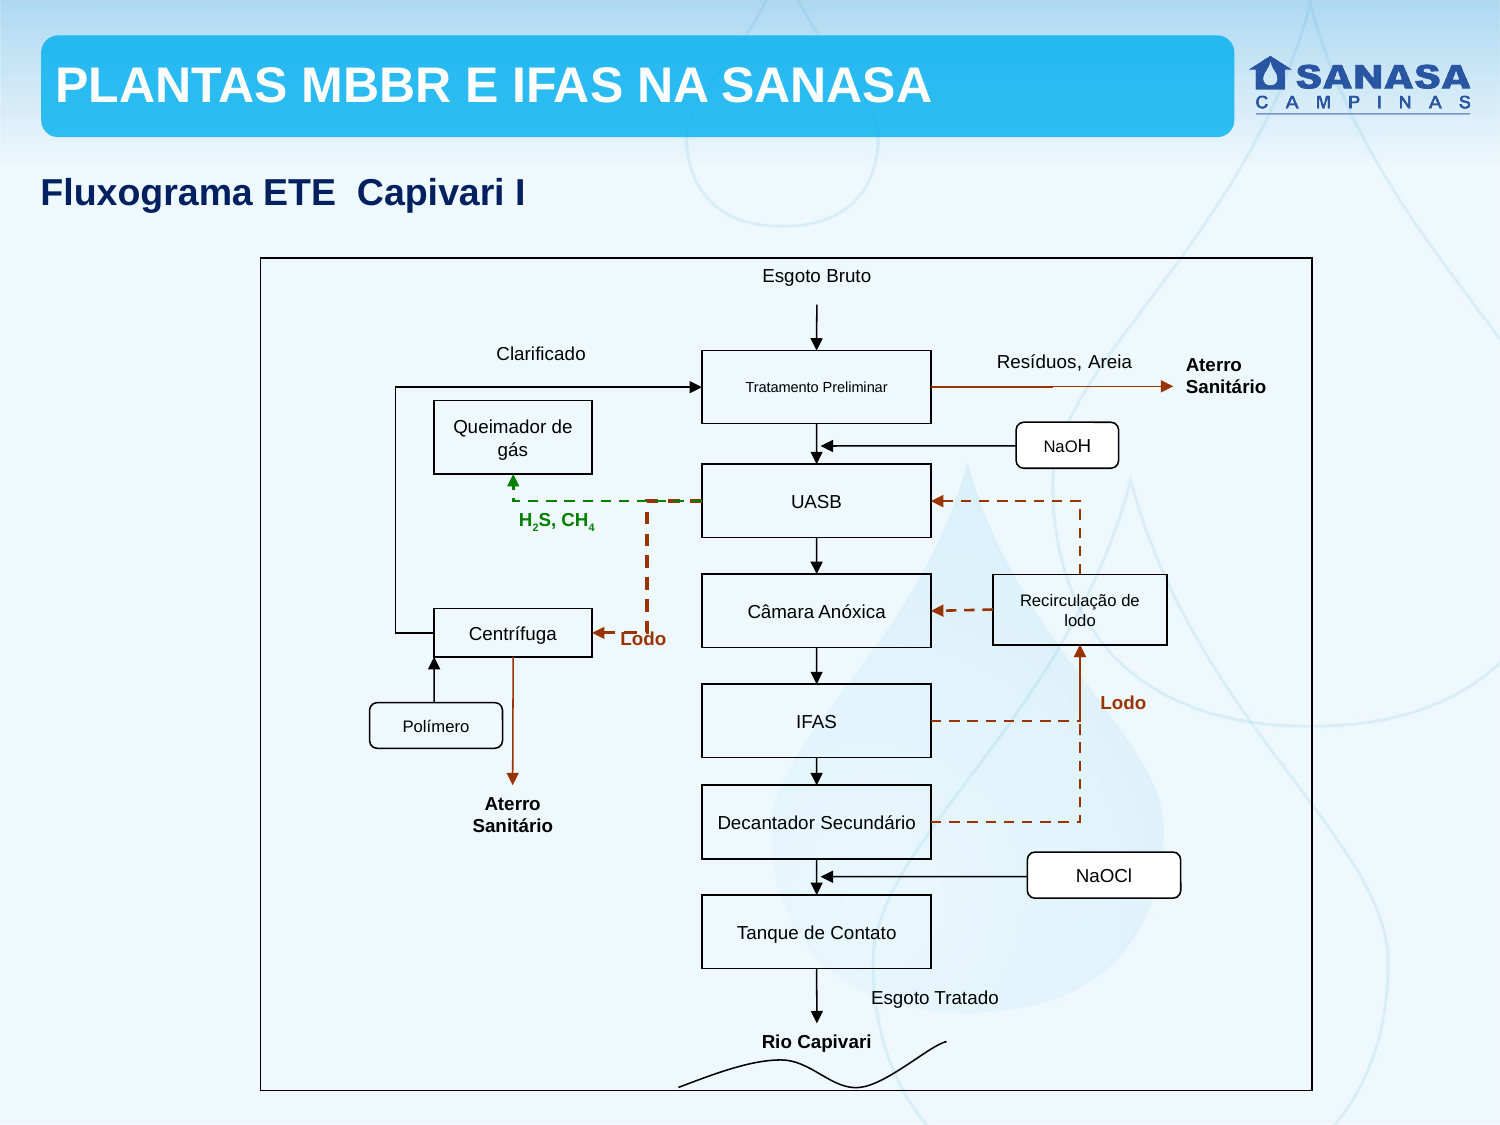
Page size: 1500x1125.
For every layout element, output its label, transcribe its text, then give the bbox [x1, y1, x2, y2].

text_box [24, 24, 1500, 100]
text_box PLANTAS MBBR E IFAS NA SANASA [41, 44, 1236, 120]
text_box Fluxograma ETE Capivari I [25, 160, 542, 221]
picture [0, 0, 1500, 1125]
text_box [260, 257, 1313, 1091]
